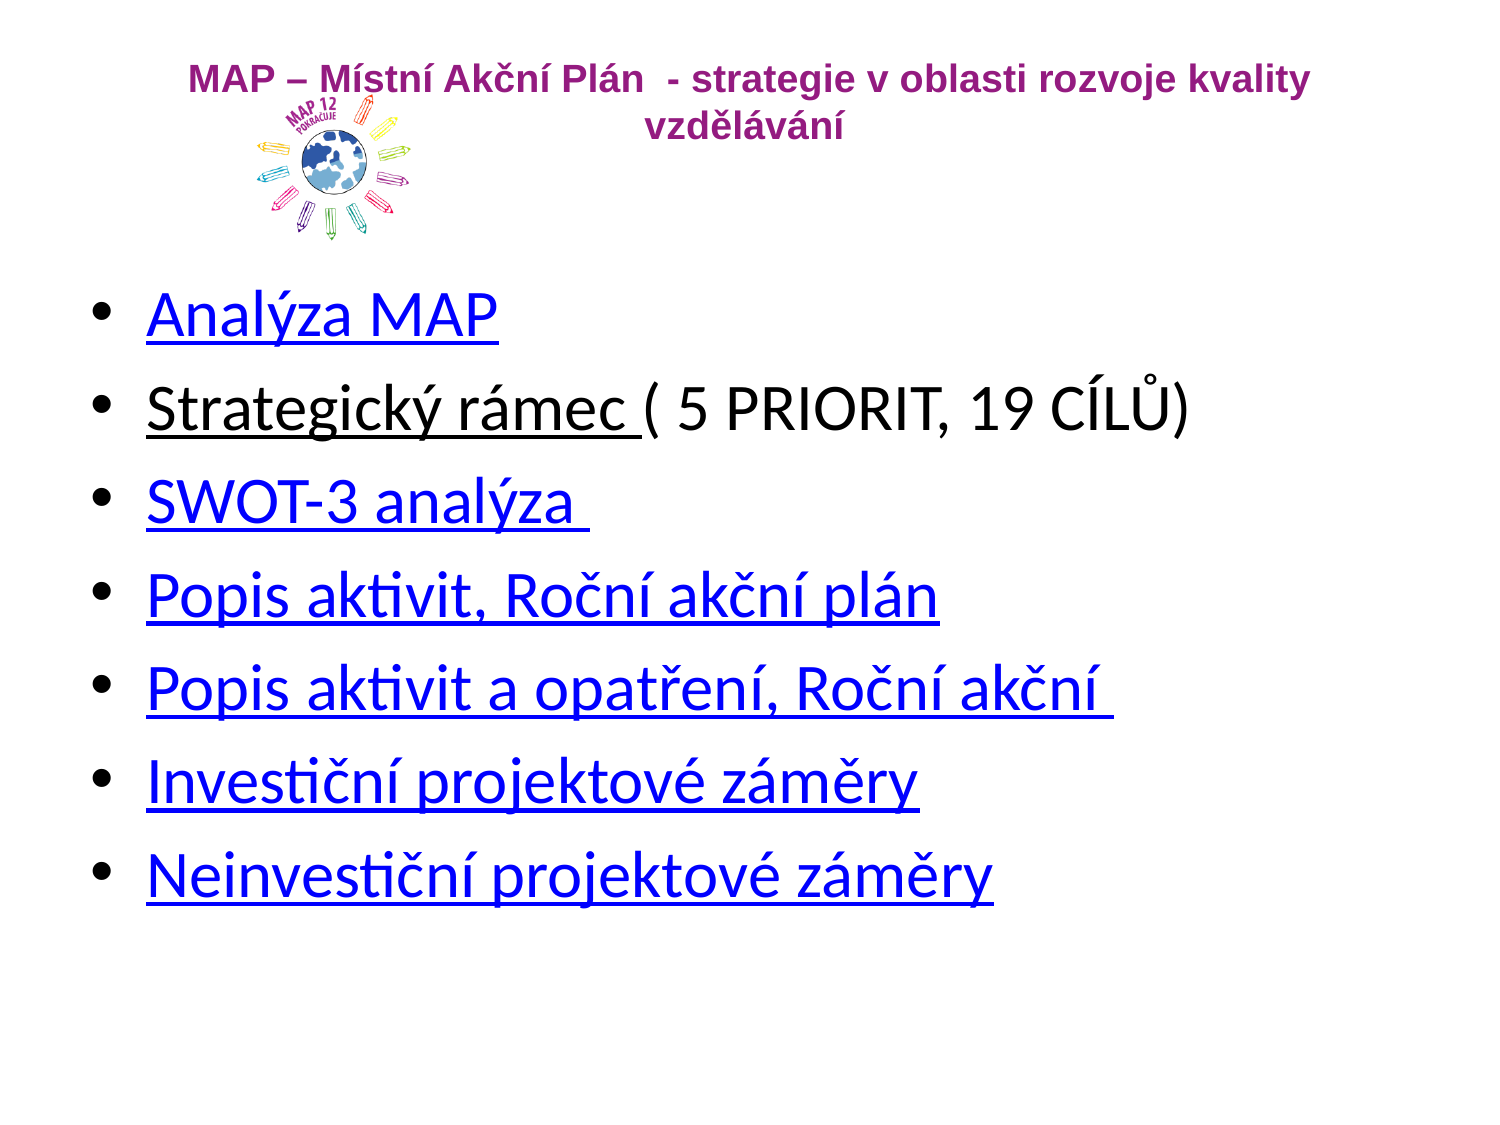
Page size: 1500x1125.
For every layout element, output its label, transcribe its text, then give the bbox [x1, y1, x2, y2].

title MAP – Místní Akční Plán - strategie v oblasti rozvoje kvality vzdělávání [75, 45, 1425, 233]
picture [243, 77, 424, 256]
list Analýza MAP Strategický rámec ( 5 PRIORIT, 19 CÍLŮ) SWOT-3 analýza Popis aktivit, Roční akční plán Popis aktivit a opatření, Roční akční Investiční projektové záměry Neinvestiční projektové záměry [75, 262, 1425, 1005]
